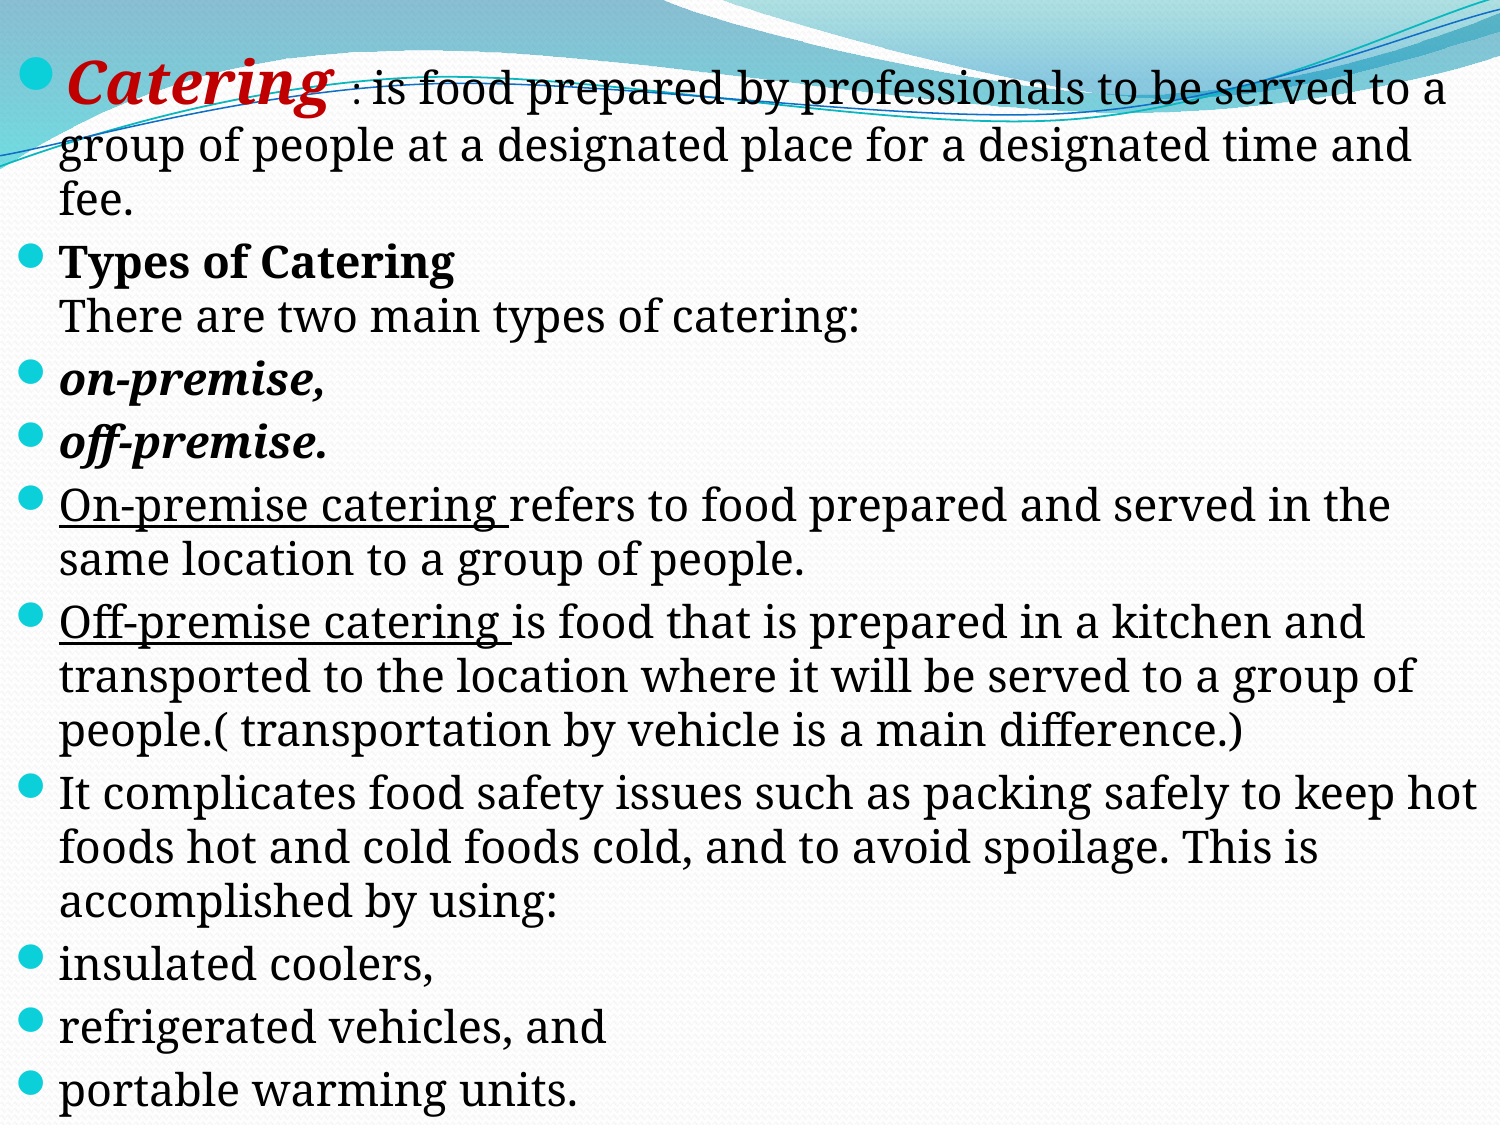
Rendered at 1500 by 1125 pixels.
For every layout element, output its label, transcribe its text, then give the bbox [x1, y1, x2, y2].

list Catering : is food prepared by professionals to be served to a group of people at a designated place for a designated time and fee. Types of Catering There are two main types of catering: on-premise, off-premise. On-premise catering refers to food prepared and served in the same location to a group of people. Off-premise catering is food that is prepared in a kitchen and transported to the location where it will be served to a group of people.( transportation by vehicle is a main difference.) It complicates food safety issues such as packing safely to keep hot foods hot and cold foods cold, and to avoid spoilage. This is accomplished by using: insulated coolers, refrigerated vehicles, and portable warming units. [0, 37, 1500, 1125]
